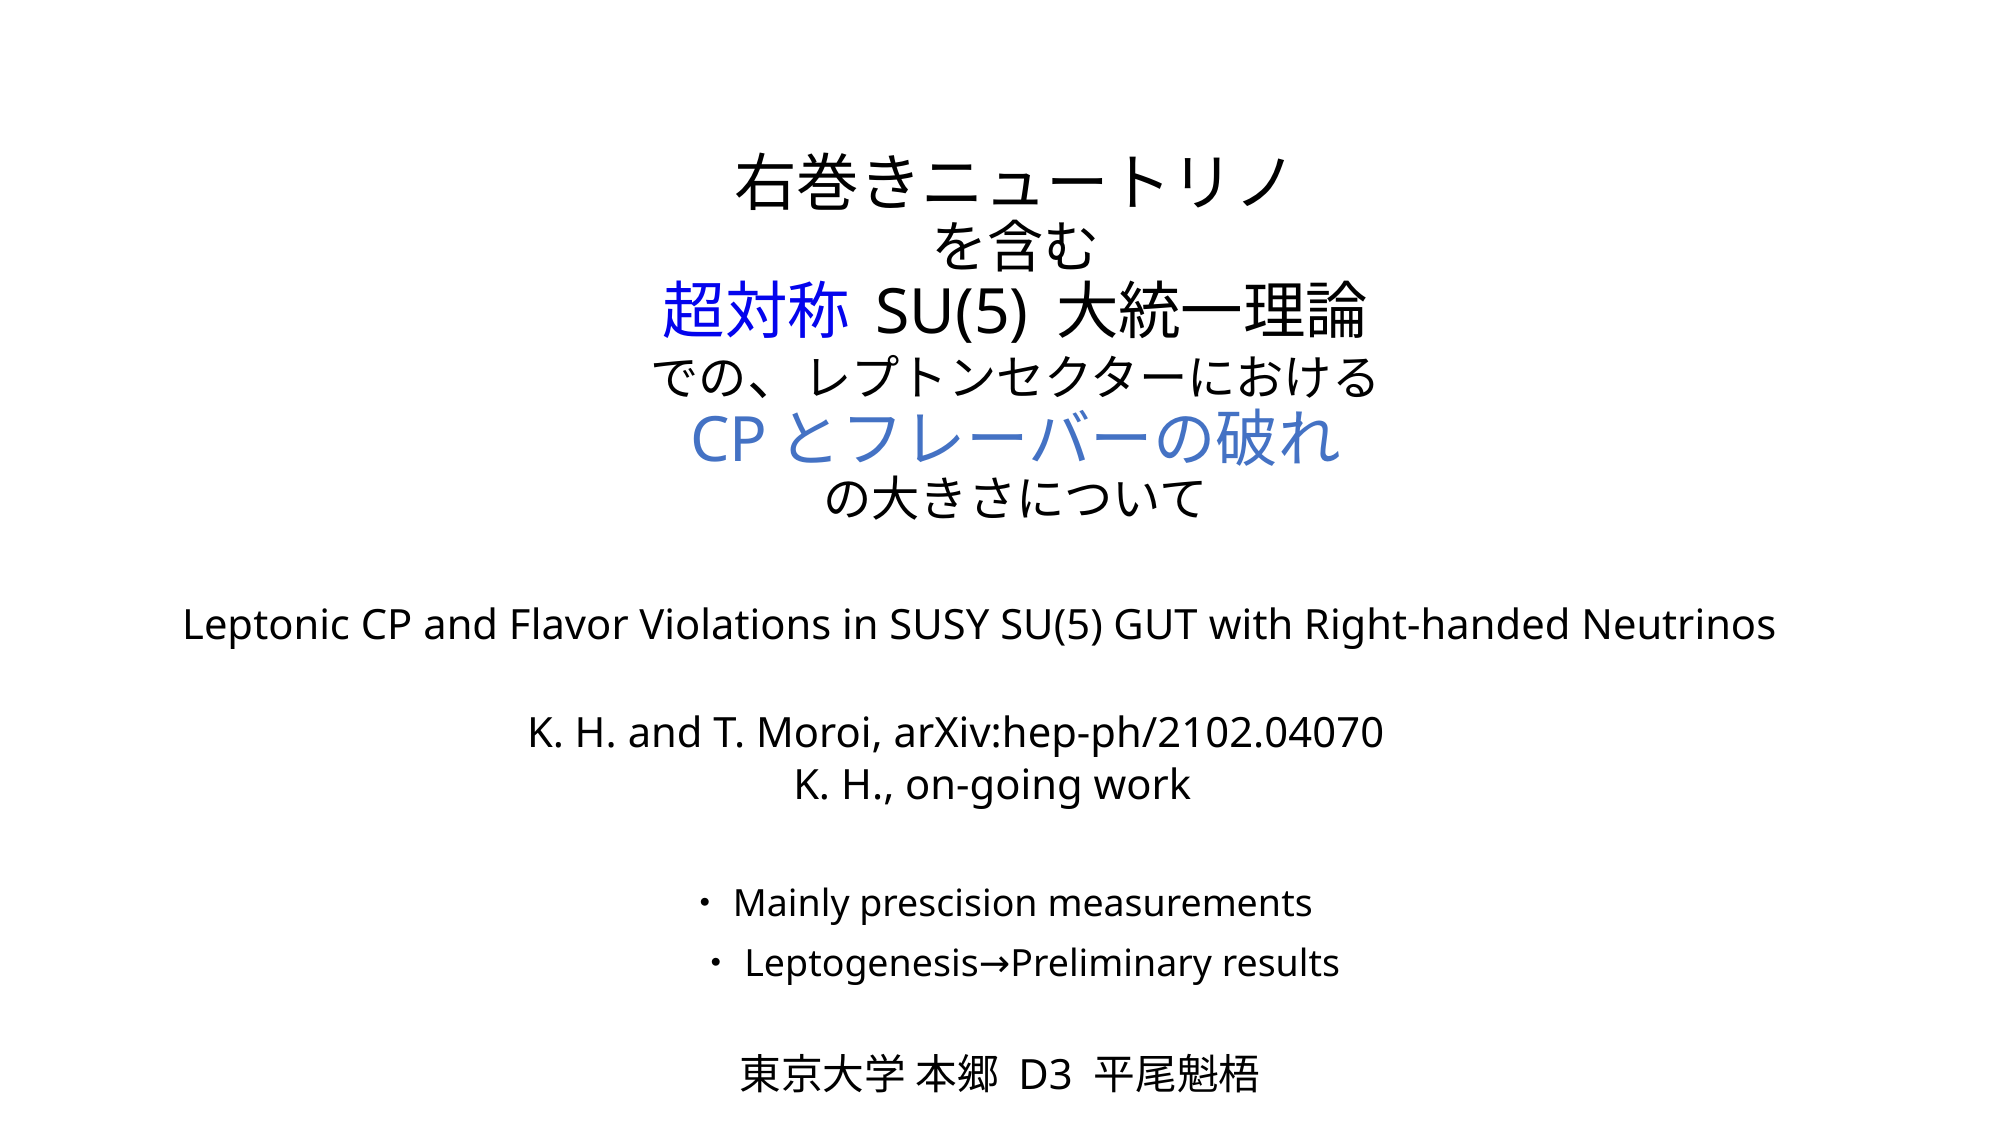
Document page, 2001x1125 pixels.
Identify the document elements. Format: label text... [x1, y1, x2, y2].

text_box ・Mainly prescision measurements [671, 871, 1329, 932]
title 右巻きニュートリノ を含む 超対称 SU(5) 大統一理論 での、レプトンセクターにおける CPとフレーバーの破れ の大きさについて [100, 142, 1932, 535]
text_box ・Leptogenesis→Preliminary results [683, 931, 1356, 992]
subtitle 東京大学 本郷 D3 平尾魁梧 [249, 1046, 1750, 1125]
text_box Leptonic CP and Flavor Violations in SUSY SU(5) GUT with Right-handed Neutrinos K. H. and T. Moroi, arXiv:hep-ph/2102.04070 K. H., on-going work [167, 590, 1931, 816]
